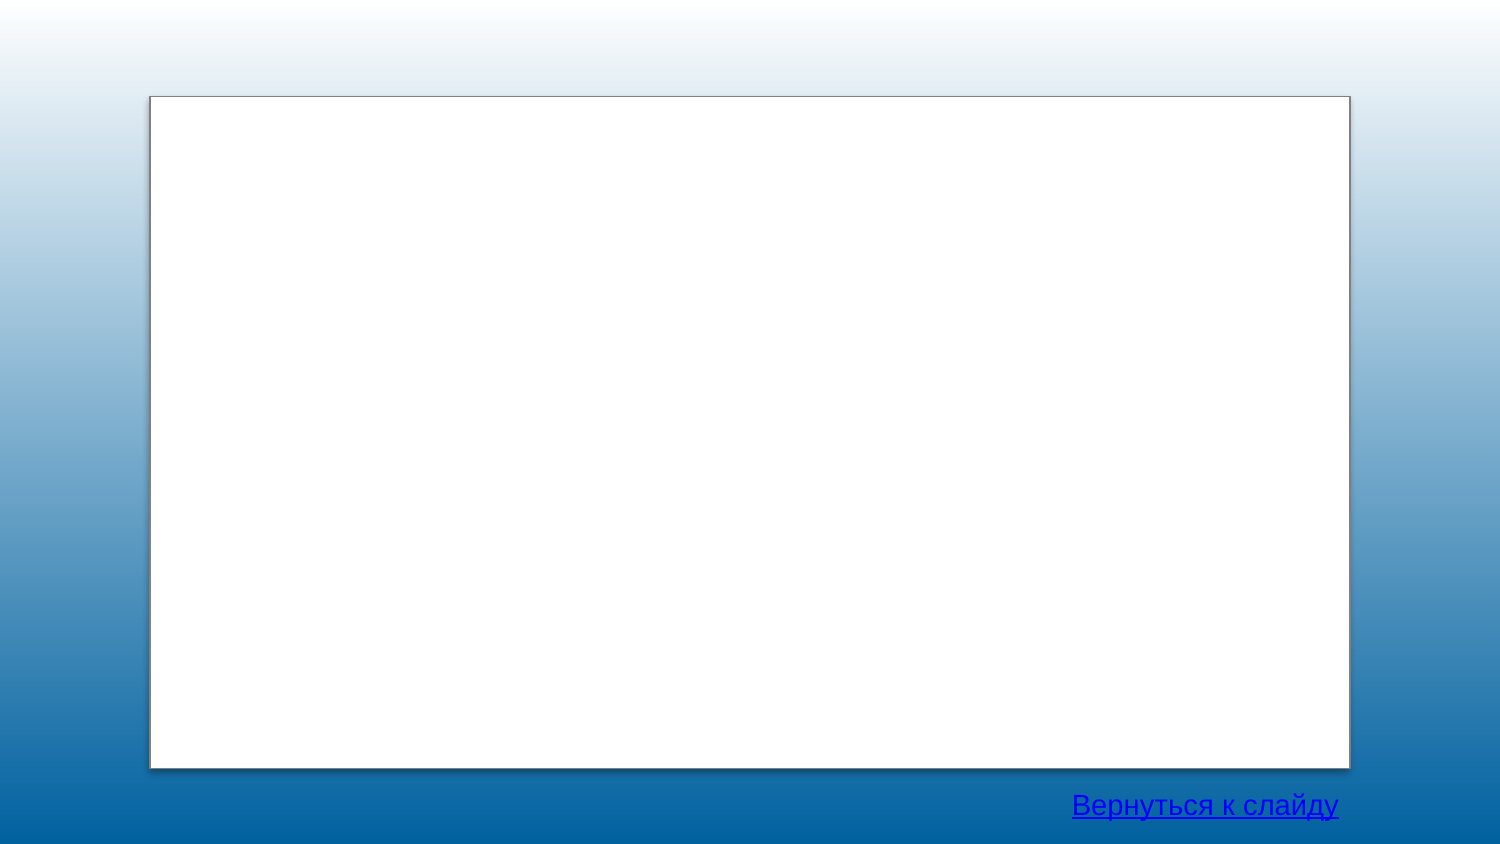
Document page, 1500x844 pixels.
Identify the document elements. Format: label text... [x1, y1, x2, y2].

text_box [149, 96, 1351, 769]
text_box Вернуться к слайду [1033, 779, 1355, 829]
